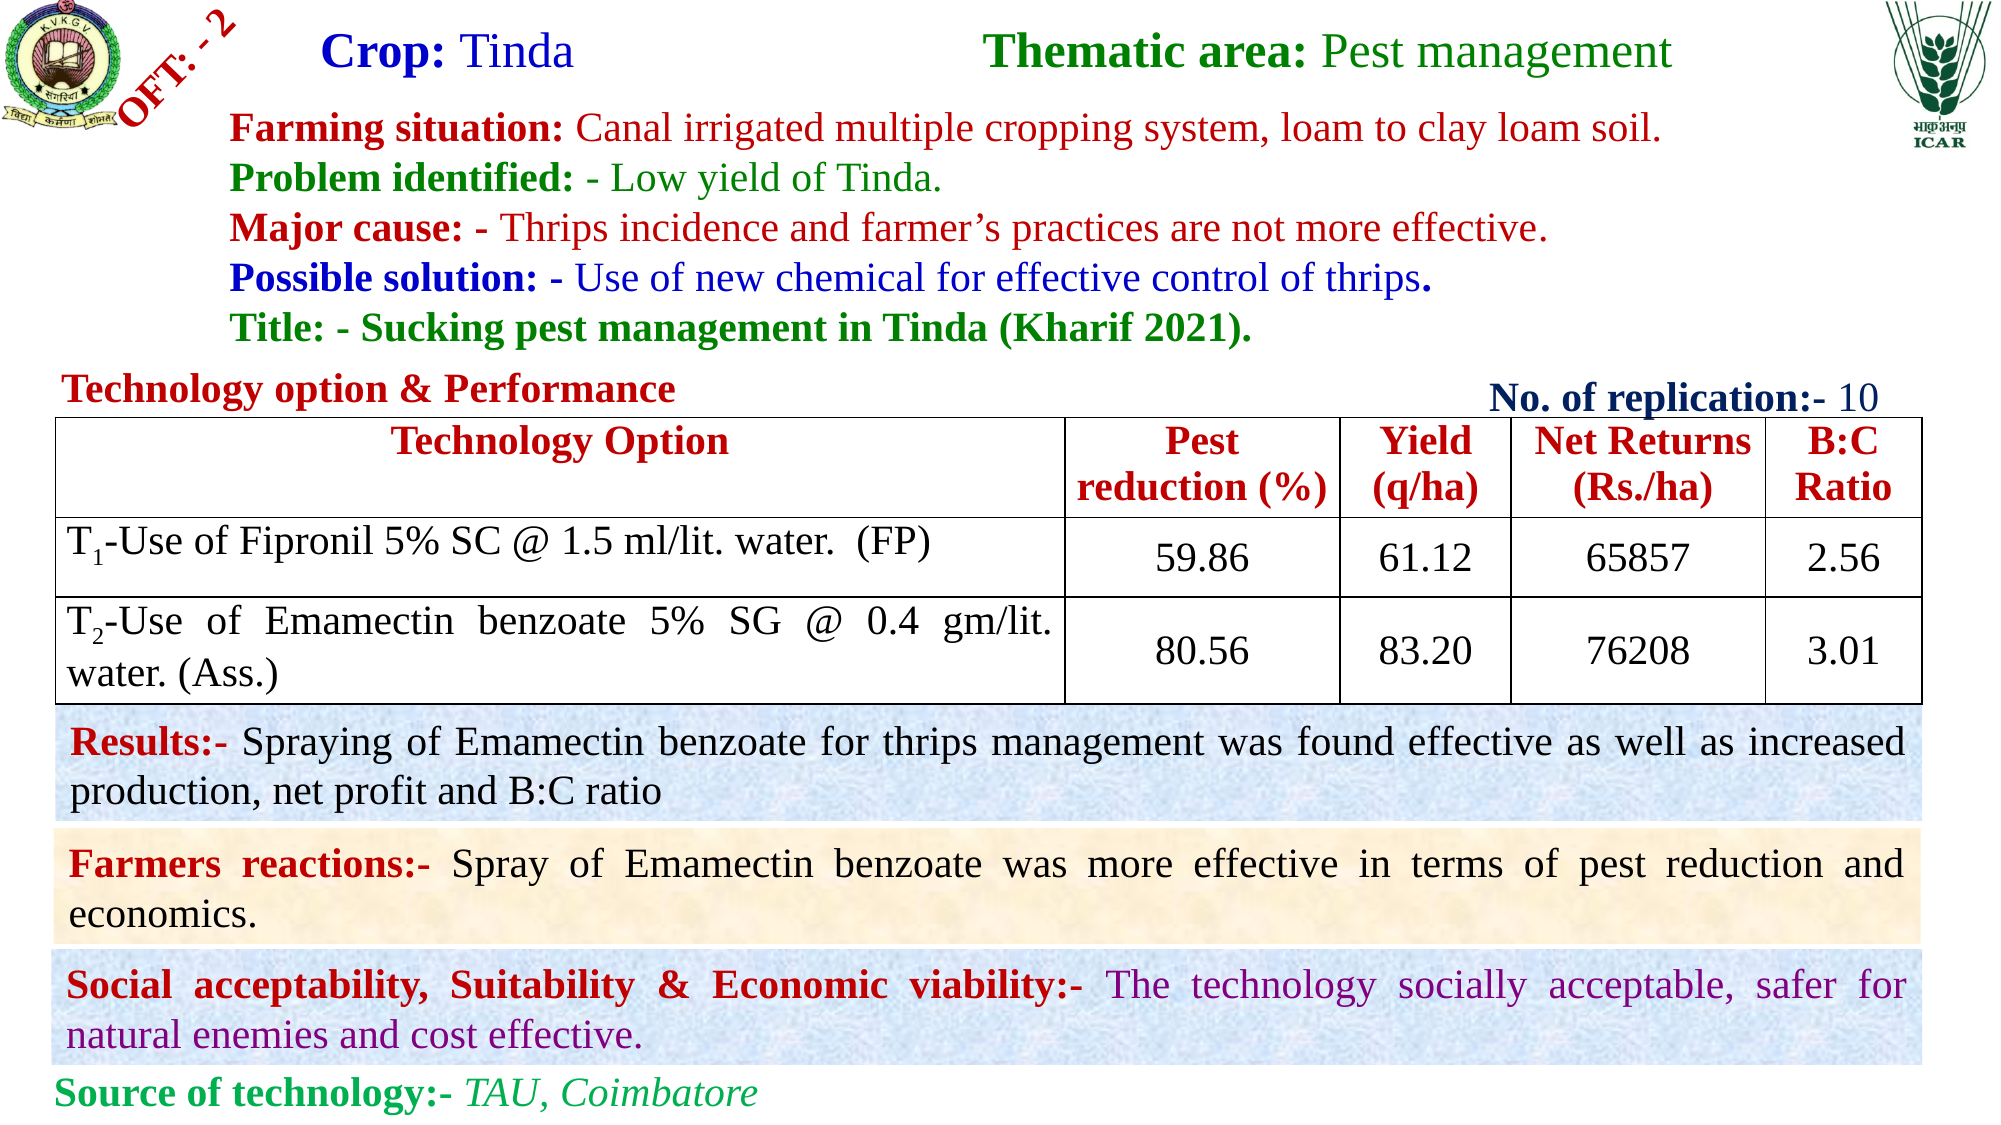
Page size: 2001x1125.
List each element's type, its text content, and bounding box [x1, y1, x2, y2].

table_cell 65857 [1512, 518, 1765, 596]
text_box Social acceptability, Suitability & Economic viability:- The technology socially acceptable, safer for natural enemies and cost effective. [51, 949, 1923, 1065]
table_cell T1-Use of Fipronil 5% SC @ 1.5 ml/lit. water. (FP) [56, 518, 1064, 596]
text_box Farmers reactions:- Spray of Emamectin benzoate was more effective in terms of pest reduction and economics. [53, 828, 1921, 944]
table_header Yield (q/ha) [1341, 418, 1510, 517]
table_cell 83.20 [1341, 598, 1510, 703]
picture [1881, 0, 1994, 149]
table_header Net Returns (Rs./ha) [1512, 418, 1765, 517]
picture [0, 0, 122, 130]
text_box Farming situation: Canal irrigated multiple cropping system, loam to clay loam soil. Problem identified: - Low yield of Tinda. Major cause: - Thrips incidence and farmer’s practices are not more effective. Possible solution: - Use of new chemical for effective control of thrips. Title: - Sucking pest management in Tinda (Kharif 2021). [214, 92, 1844, 357]
text_box OFT: - 2 [86, 0, 269, 166]
table_cell 3.01 [1766, 598, 1921, 703]
table_header Technology Option [56, 418, 1064, 517]
text_box Source of technology:- TAU, Coimbatore [39, 1057, 1502, 1125]
table_cell T2-Use of Emamectin benzoate 5% SG @ 0.4 gm/lit. water. (Ass.) [56, 598, 1064, 703]
table_header B:C Ratio [1766, 418, 1921, 517]
table_header Pest reduction (%) [1066, 418, 1339, 517]
table_cell 59.86 [1066, 518, 1339, 596]
table_cell 2.56 [1766, 518, 1921, 596]
table_cell 61.12 [1341, 518, 1510, 596]
text_box Crop: Tinda Thematic area: Pest management [305, 10, 1694, 86]
text_box Results:- Spraying of Emamectin benzoate for thrips management was found effective as well as increased production, net profit and B:C ratio [55, 705, 1923, 821]
text_box Technology option & Performance [46, 353, 746, 429]
table_cell 80.56 [1066, 598, 1339, 703]
text_box No. of replication:- 10 [1474, 362, 1923, 417]
table_cell 76208 [1512, 598, 1765, 703]
